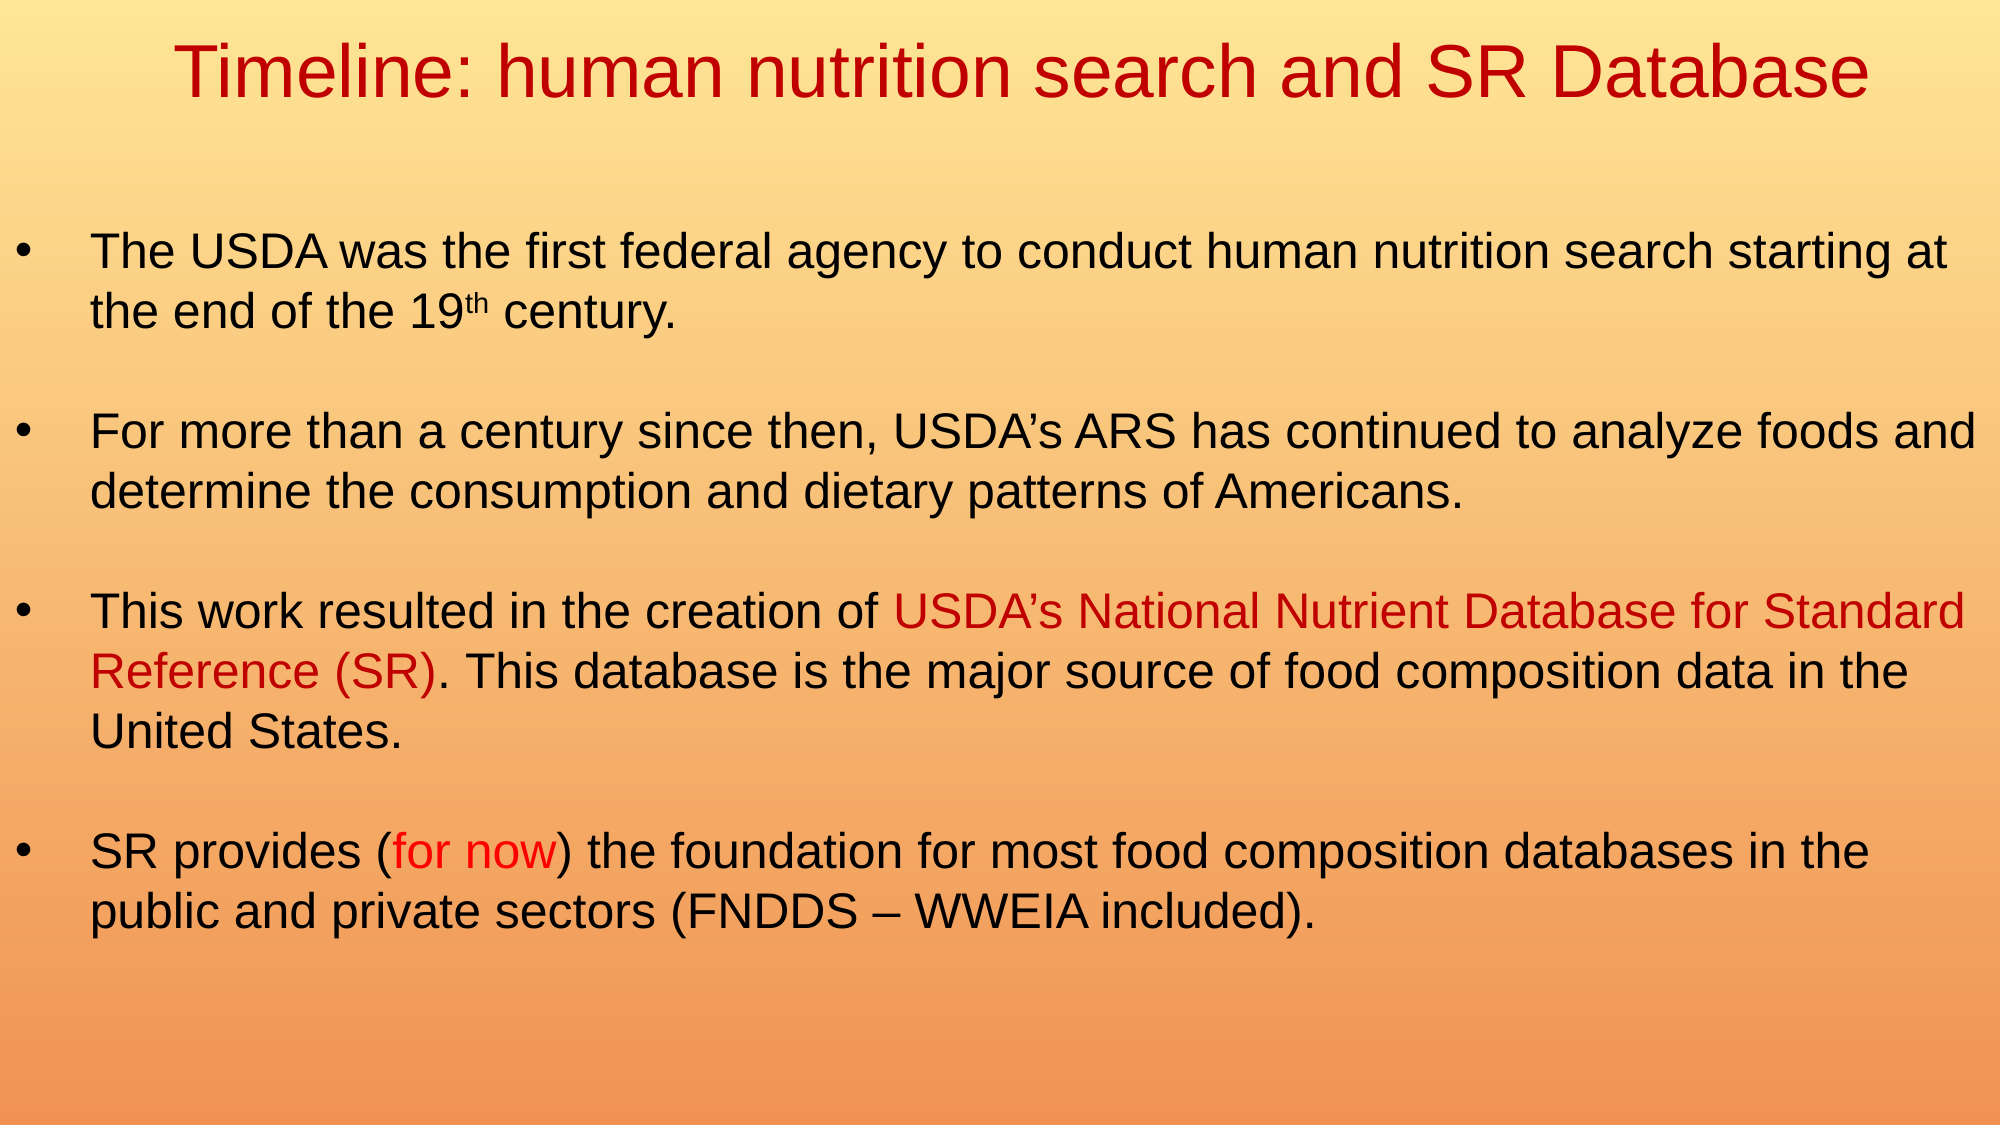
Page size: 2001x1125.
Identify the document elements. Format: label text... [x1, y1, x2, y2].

text_box The USDA was the first federal agency to conduct human nutrition search starting at the end of the 19th century. For more than a century since then, USDA’s ARS has continued to analyze foods and determine the consumption and dietary patterns of Americans. This work resulted in the creation of USDA’s National Nutrient Database for Standard Reference (SR). This database is the major source of food composition data in the United States. SR provides (for now) the foundation for most food composition databases in the public and private sectors (FNDDS – WWEIA included). [0, 211, 2000, 947]
text_box Timeline: human nutrition search and SR Database [148, 15, 1898, 121]
